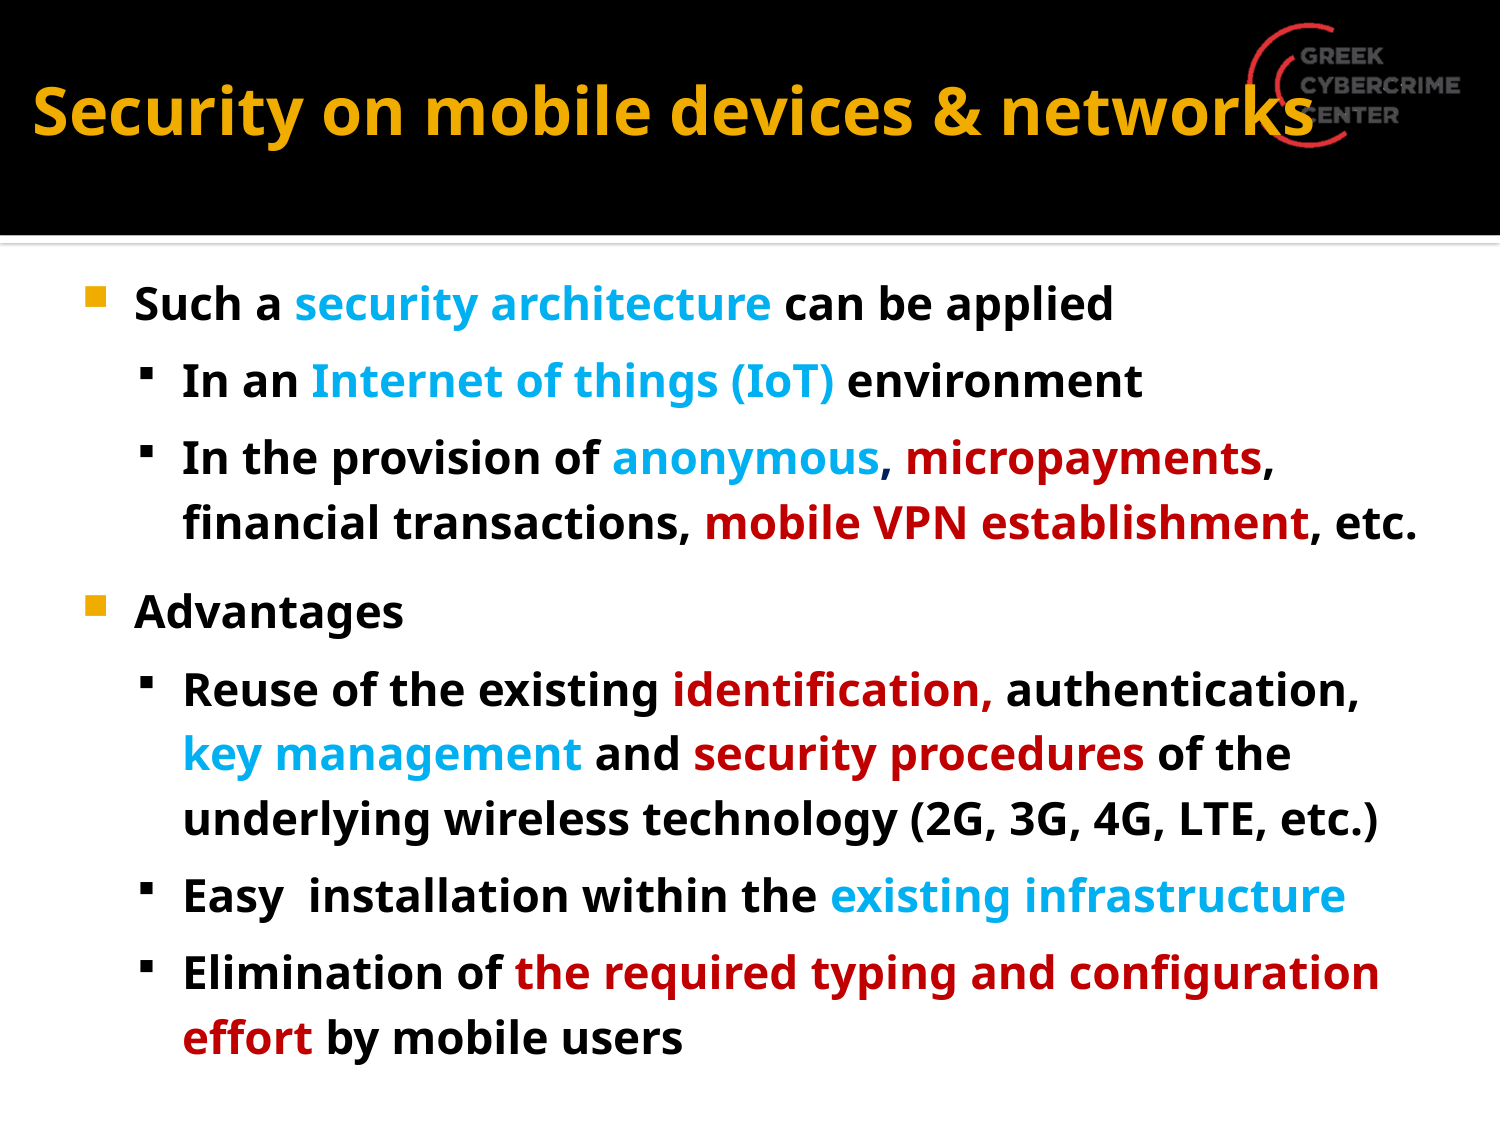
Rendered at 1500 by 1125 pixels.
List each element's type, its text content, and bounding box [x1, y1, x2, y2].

picture [1224, 0, 1482, 171]
list Such a security architecture can be applied In an Internet of things (IoT) environment In the provision of anonymous, micropayments, financial transactions, mobile VPN establishment, etc. Advantages Reuse of the existing identification, authentication, key management and security procedures of the underlying wireless technology (2G, 3G, 4G, LTE, etc.) Easy installation within the existing infrastructure Elimination of the required typing and configuration effort by mobile users [53, 249, 1447, 1120]
title Security on mobile devices & networks [17, 24, 1471, 194]
